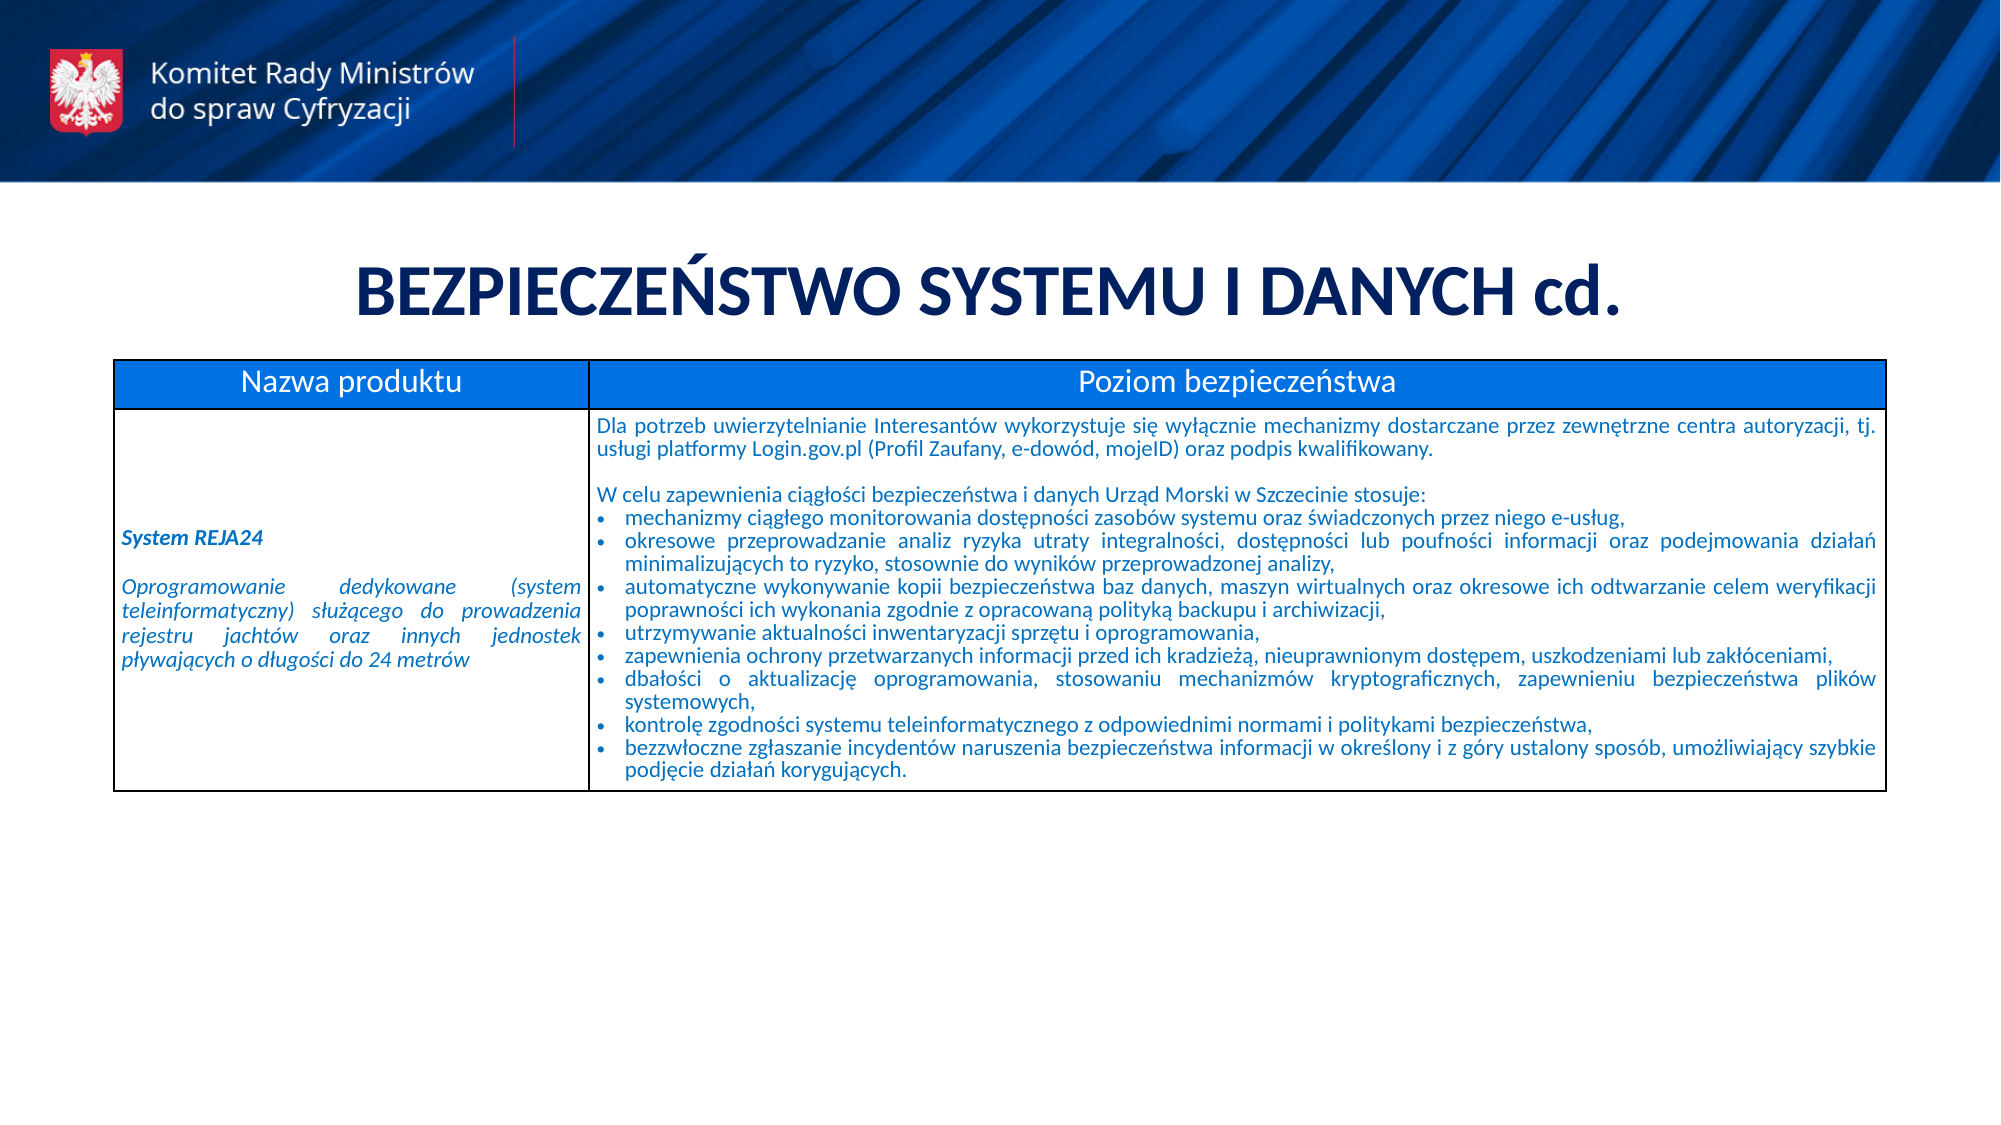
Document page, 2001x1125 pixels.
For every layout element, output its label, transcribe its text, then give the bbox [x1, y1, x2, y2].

text_box BEZPIECZEŃSTWO SYSTEMU I DANYCH cd. [291, 235, 1688, 359]
table_header Nazwa produktu [115, 361, 588, 408]
table_header Poziom bezpieczeństwa [590, 361, 1885, 408]
table_cell System REJA24 Oprogramowanie dedykowane (system teleinformatyczny) służącego do prowadzenia rejestru jachtów oraz innych jednostek pływających o długości do 24 metrów [115, 410, 588, 790]
table_cell Dla potrzeb uwierzytelnianie Interesantów wykorzystuje się wyłącznie mechanizmy dostarczane przez zewnętrzne centra autoryzacji, tj. usługi platformy Login.gov.pl (Profil Zaufany, e-dowód, mojeID) oraz podpis kwalifikowany. W celu zapewnienia ciągłości bezpieczeństwa i danych Urząd Morski w Szczecinie stosuje: mechanizmy ciągłego monitorowania dostępności zasobów systemu oraz świadczonych przez niego e-usług, okresowe przeprowadzanie analiz ryzyka utraty integralności, dostępności lub poufności informacji oraz podejmowania działań minimalizujących to ryzyko, stosownie do wyników przeprowadzonej analizy, automatyczne wykonywanie kopii bezpieczeństwa baz danych, maszyn wirtualnych oraz okresowe ich odtwarzanie celem weryfikacji poprawności ich wykonania zgodnie z opracowaną polityką backupu i archiwizacji, utrzymywanie aktualności inwentaryzacji sprzętu i oprogramowania, zapewnienia ochrony przetwarzanych informacji przed ich kradzieżą, nieuprawnionym dostępem, uszkodzeniami lub zakłóceniami, dbałości o aktualizację oprogramowania, stosowaniu mechanizmów kryptograficznych, zapewnieniu bezpieczeństwa plików systemowych, kontrolę zgodności systemu teleinformatycznego z odpowiednimi normami i politykami bezpieczeństwa, bezzwłoczne zgłaszanie incydentów naruszenia bezpieczeństwa informacji w określony i z góry ustalony sposób, umożliwiający szybkie podjęcie działań korygujących. [590, 410, 1885, 790]
picture [0, 0, 2001, 1125]
